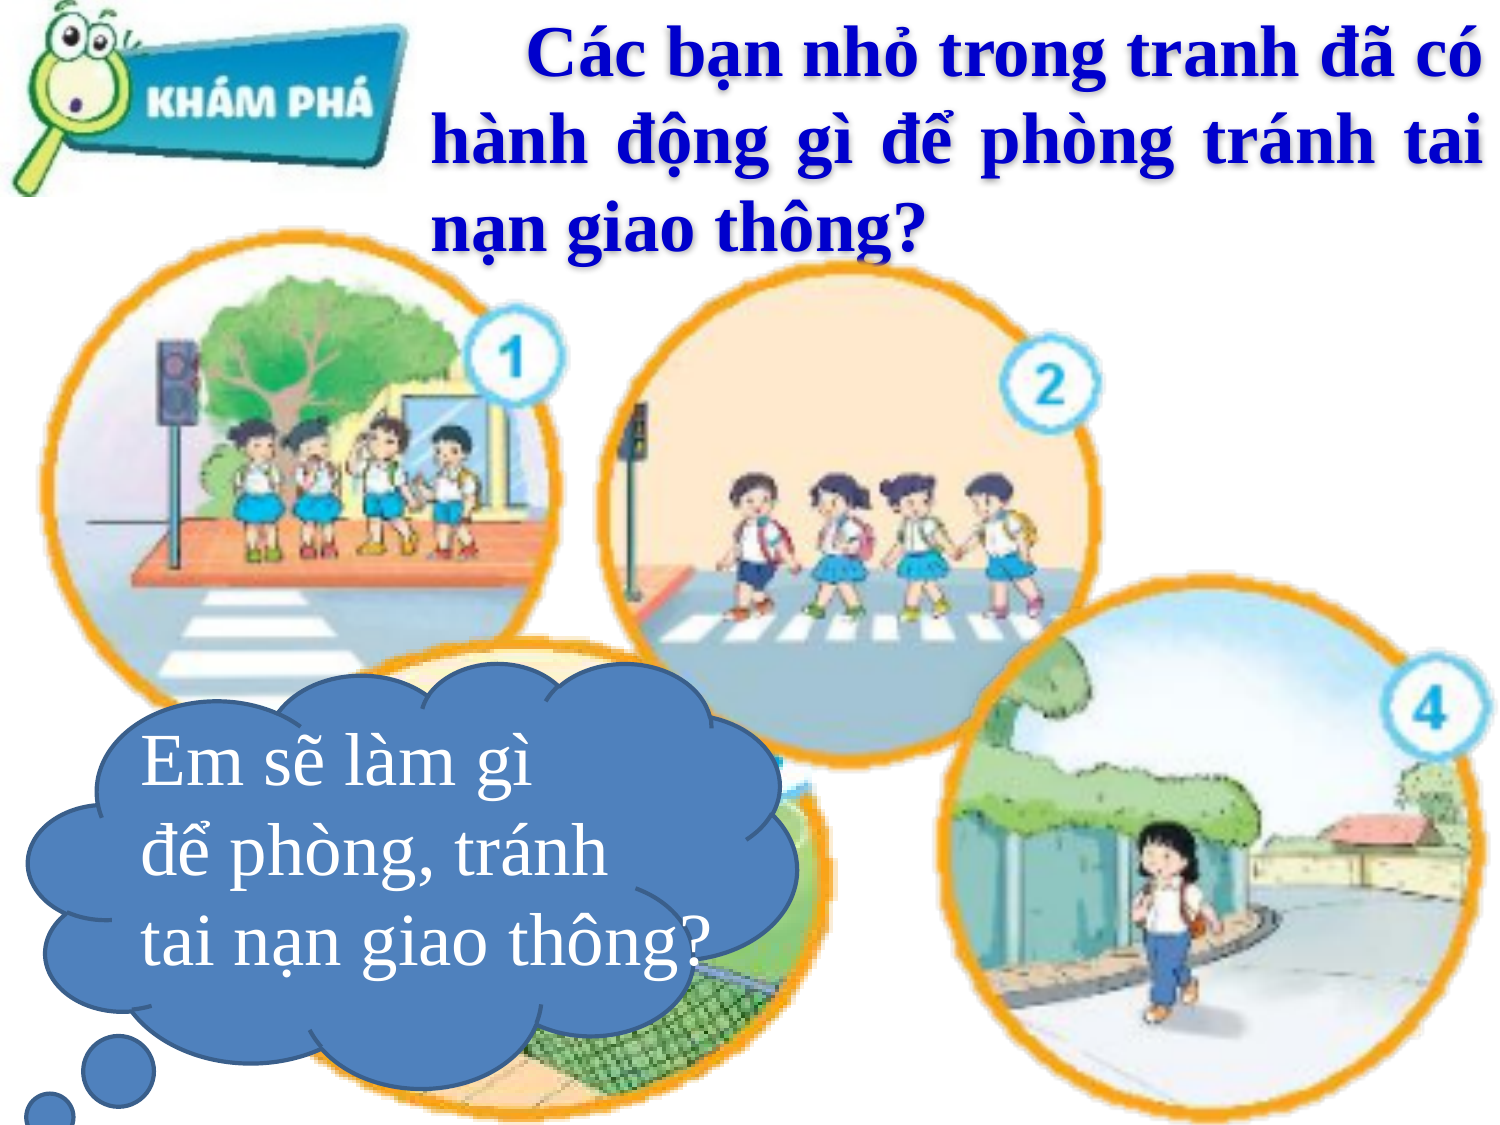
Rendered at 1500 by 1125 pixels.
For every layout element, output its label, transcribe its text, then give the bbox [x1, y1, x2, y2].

picture [0, 0, 417, 198]
picture [24, 217, 1500, 1125]
text_box Các bạn nhỏ trong tranh đã có hành động gì để phòng tránh tai nạn giao thông? [415, 0, 1500, 274]
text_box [28, 662, 801, 1088]
